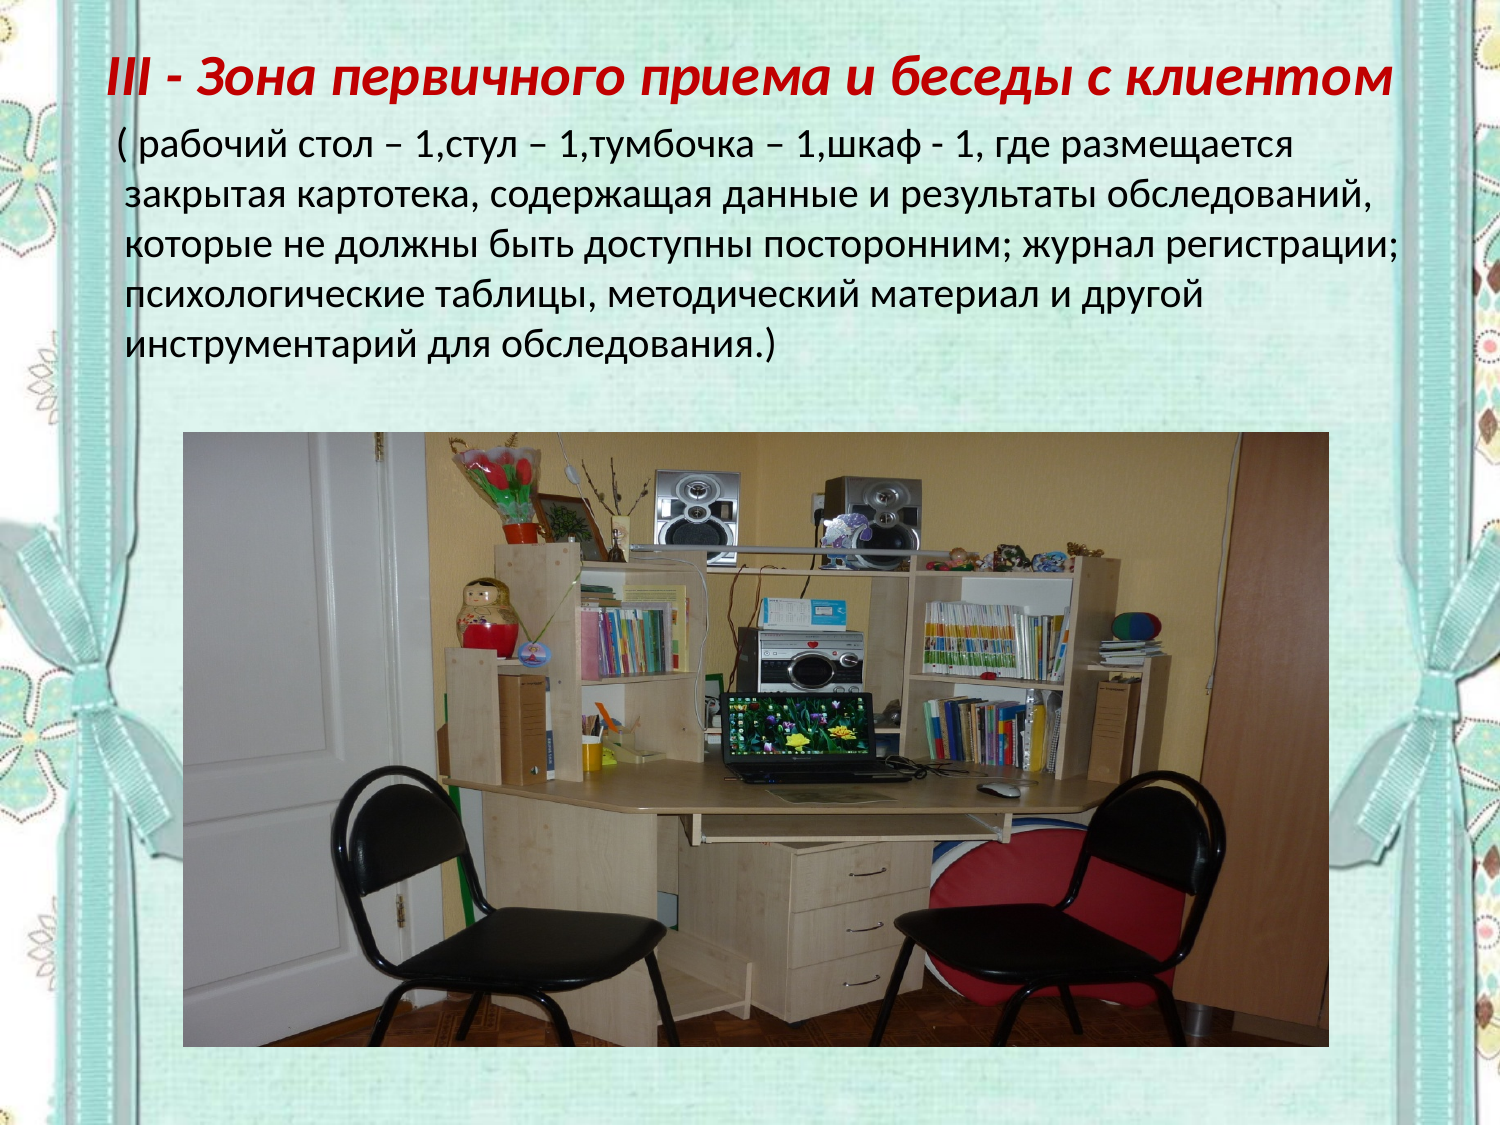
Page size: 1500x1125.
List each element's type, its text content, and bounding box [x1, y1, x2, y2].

picture [182, 432, 1329, 1048]
list III - Зона первичного приема и беседы с клиентом ( рабочий стол – 1,стул – 1,тумбочка – 1,шкаф - 1, где размещается закрытая картотека, содержащая данные и результаты обследований, которые не должны быть доступны посторонним; журнал регистрации; психологические таблицы, методический материал и другой инструментарий для обследования.) [53, 0, 1447, 1059]
picture [0, 0, 1500, 1125]
